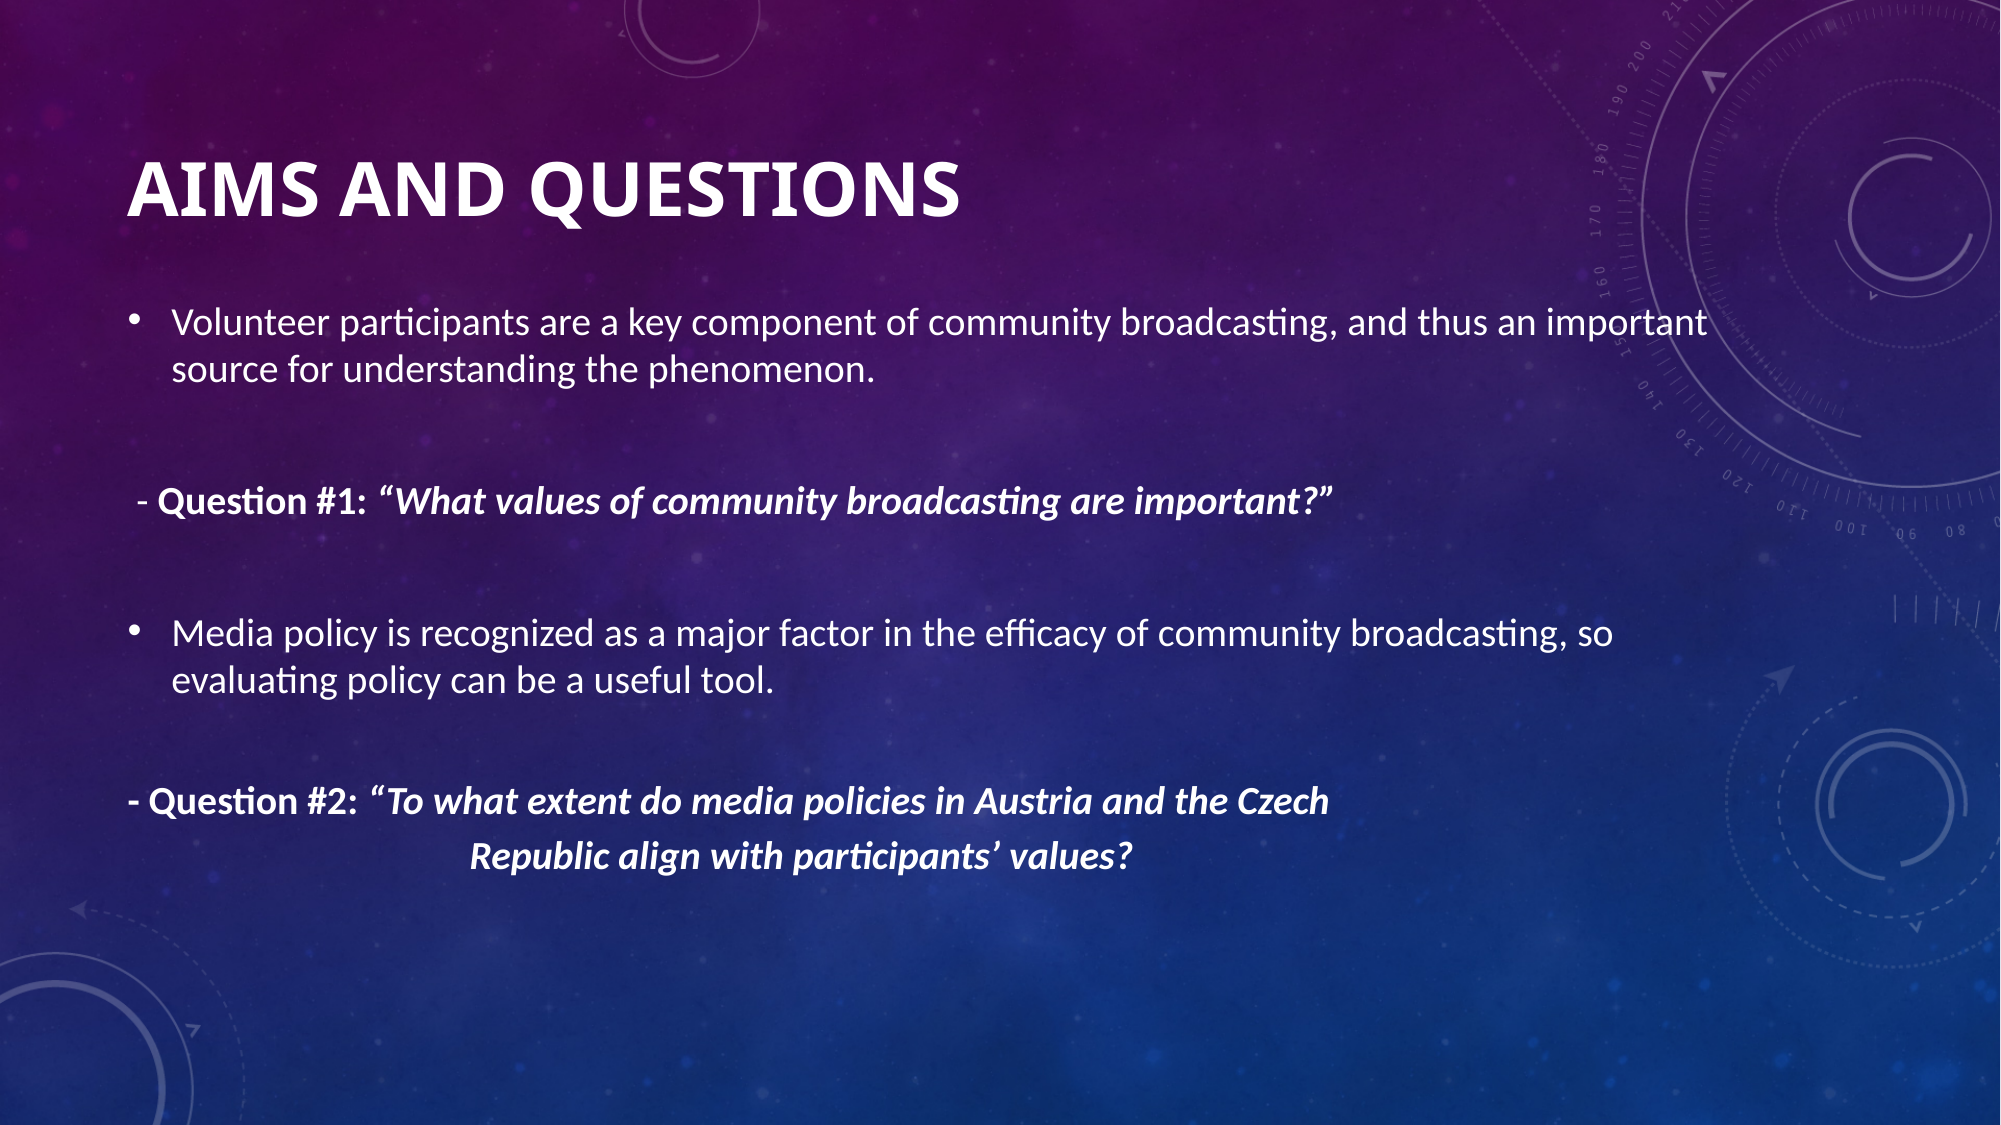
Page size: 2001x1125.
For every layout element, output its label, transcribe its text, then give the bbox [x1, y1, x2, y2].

title Aims and Questions [112, 66, 1775, 287]
list Volunteer participants are a key component of community broadcasting, and thus an important source for understanding the phenomenon. - Question #1: “What values of community broadcasting are important?” Media policy is recognized as a major factor in the efficacy of community broadcasting, so evaluating policy can be a useful tool. - Question #2: “To what extent do media policies in Austria and the Czech Republic align with participants’ values? [112, 287, 1775, 886]
picture [0, 0, 2001, 1125]
